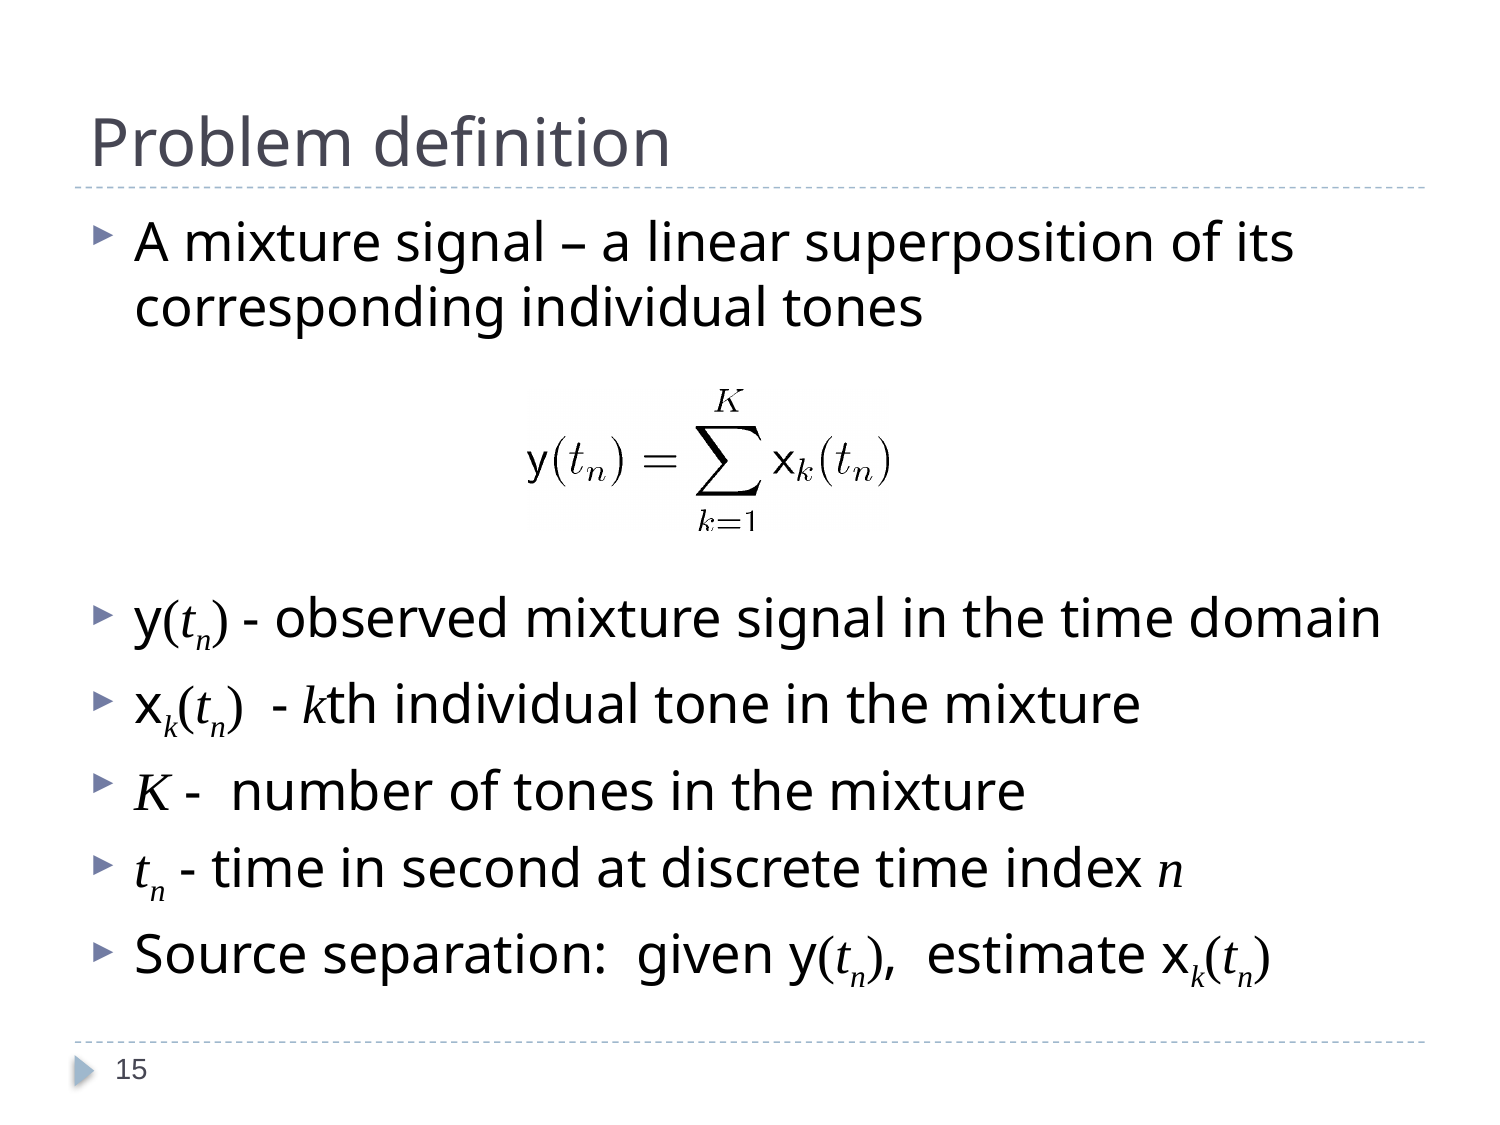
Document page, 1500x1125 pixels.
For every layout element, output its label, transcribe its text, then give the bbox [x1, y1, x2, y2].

slide_number 15 [100, 1042, 426, 1103]
list A mixture signal – a linear superposition of its corresponding individual tones y(tn) - observed mixture signal in the time domain xk(tn) - kth individual tone in the mixture K - number of tones in the mixture tn - time in second at discrete time index n Source separation: given y(tn), estimate xk(tn) [75, 200, 1425, 1010]
title Problem definition [75, 24, 1425, 188]
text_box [525, 385, 891, 536]
